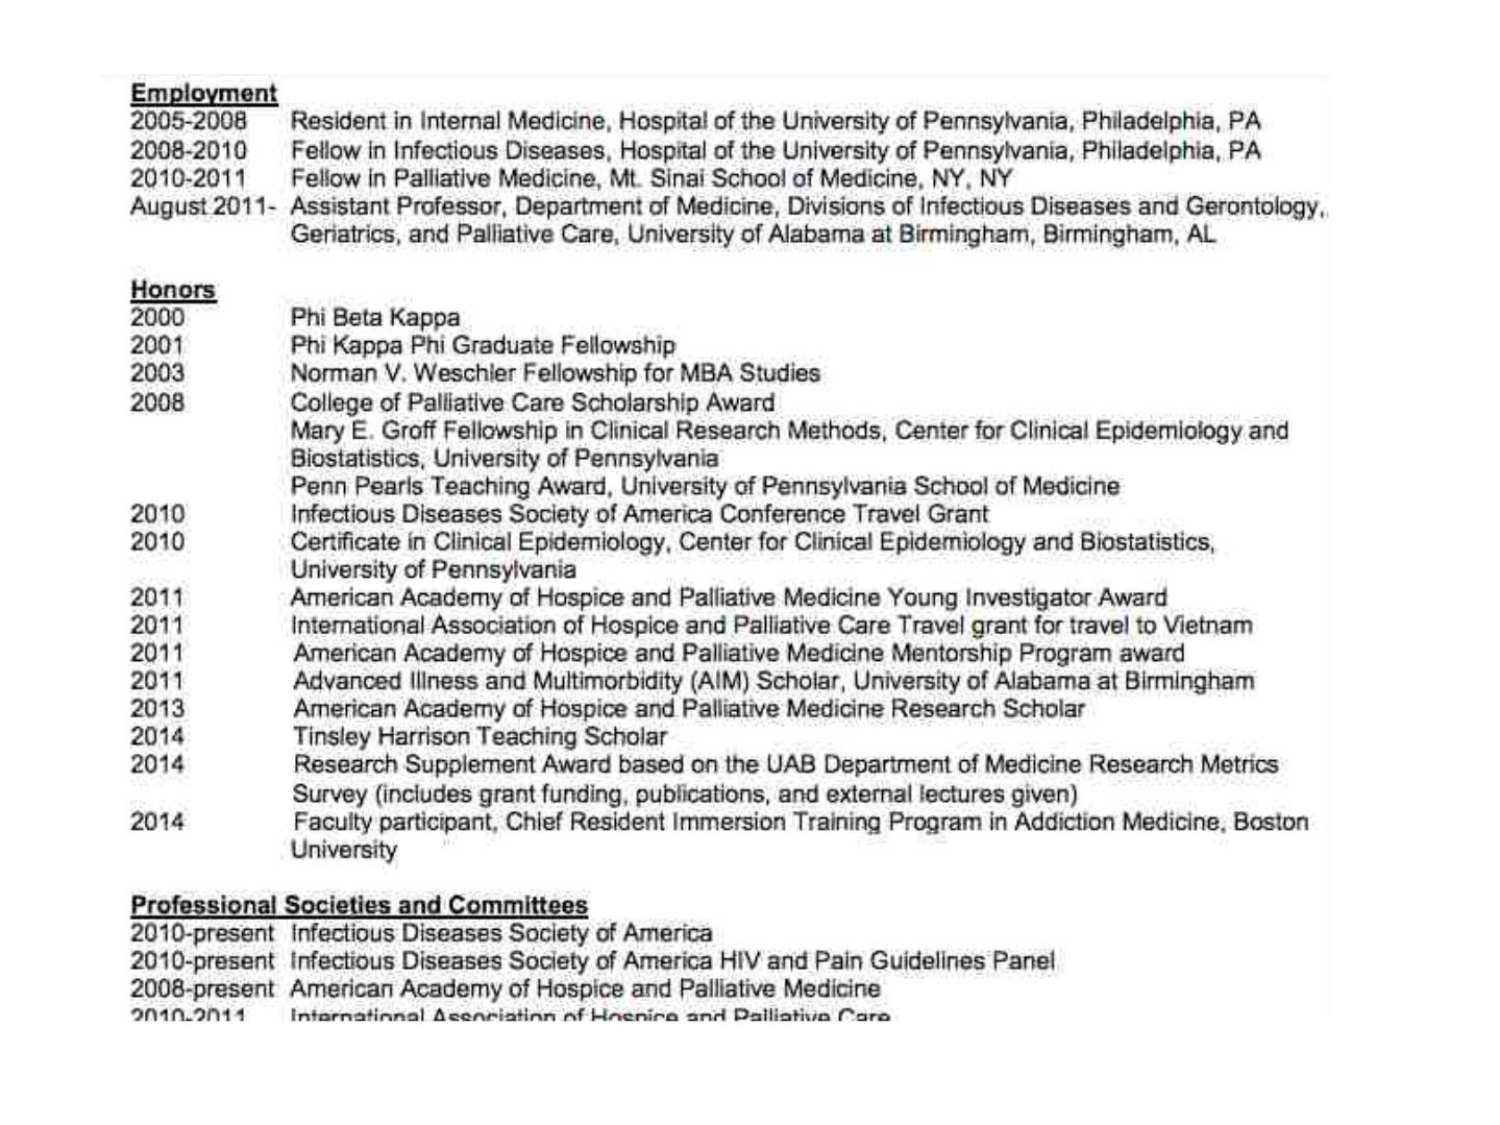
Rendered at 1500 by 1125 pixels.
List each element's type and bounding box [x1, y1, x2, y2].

text_box [0, 0, 1500, 1125]
